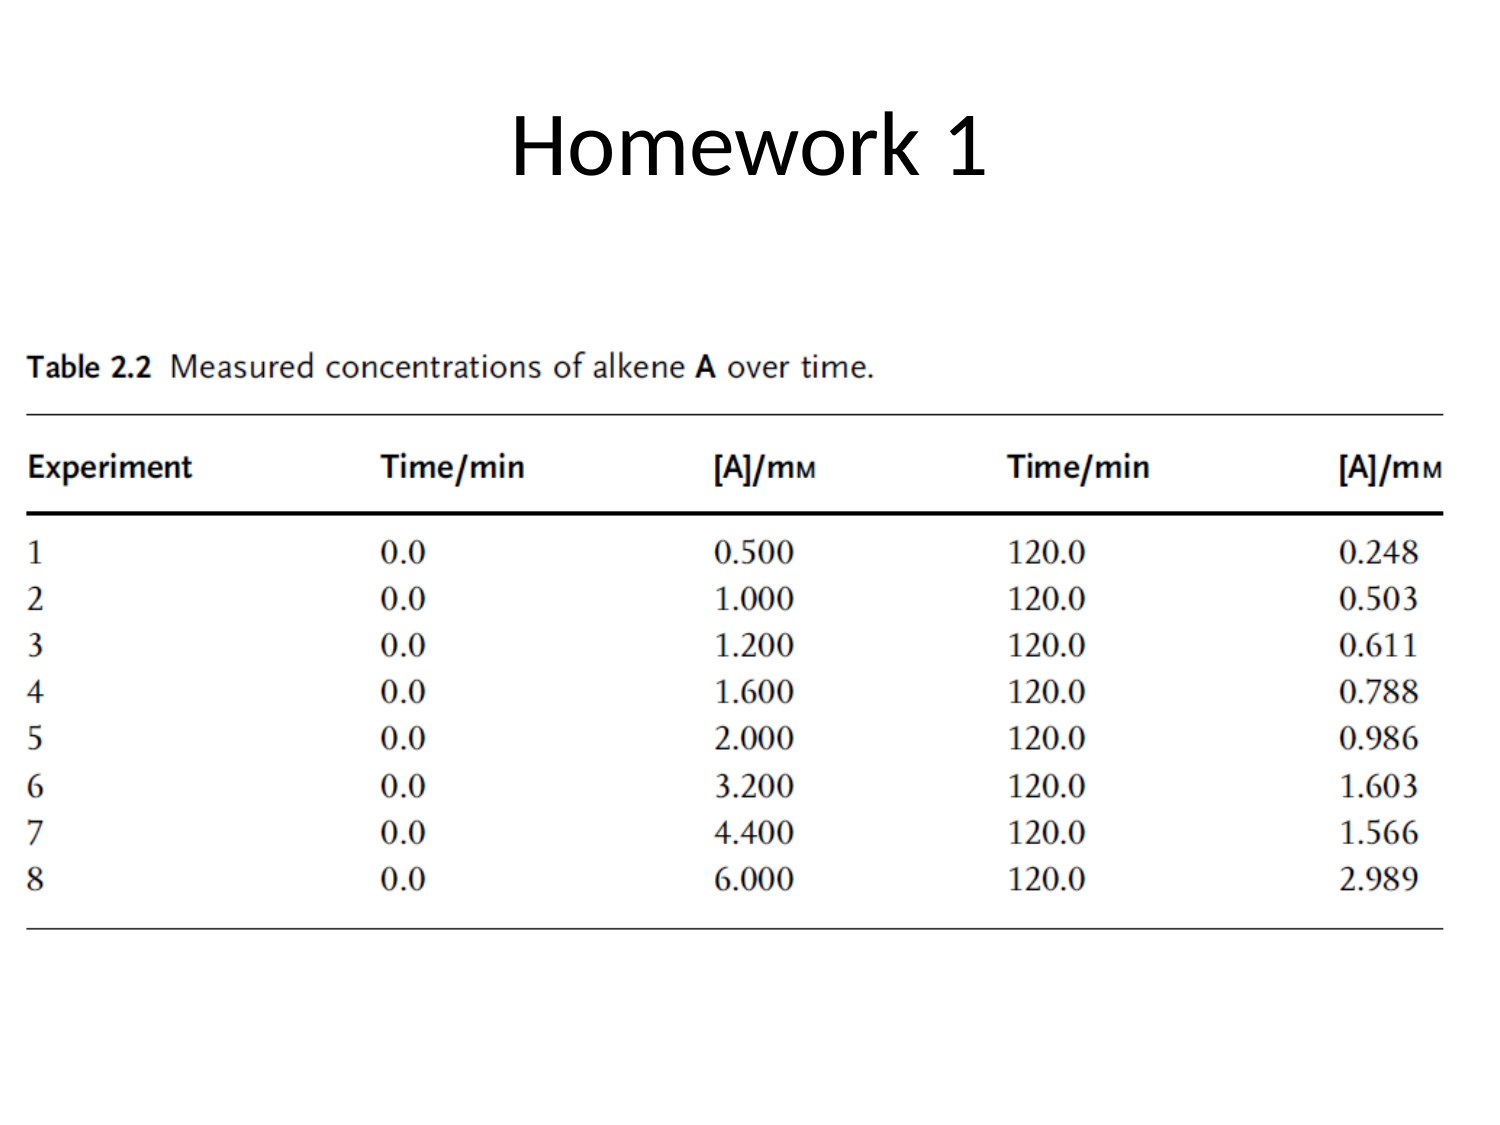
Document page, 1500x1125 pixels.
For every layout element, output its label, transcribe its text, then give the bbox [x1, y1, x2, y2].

title Homework 1 [75, 45, 1425, 233]
picture [0, 343, 1487, 953]
